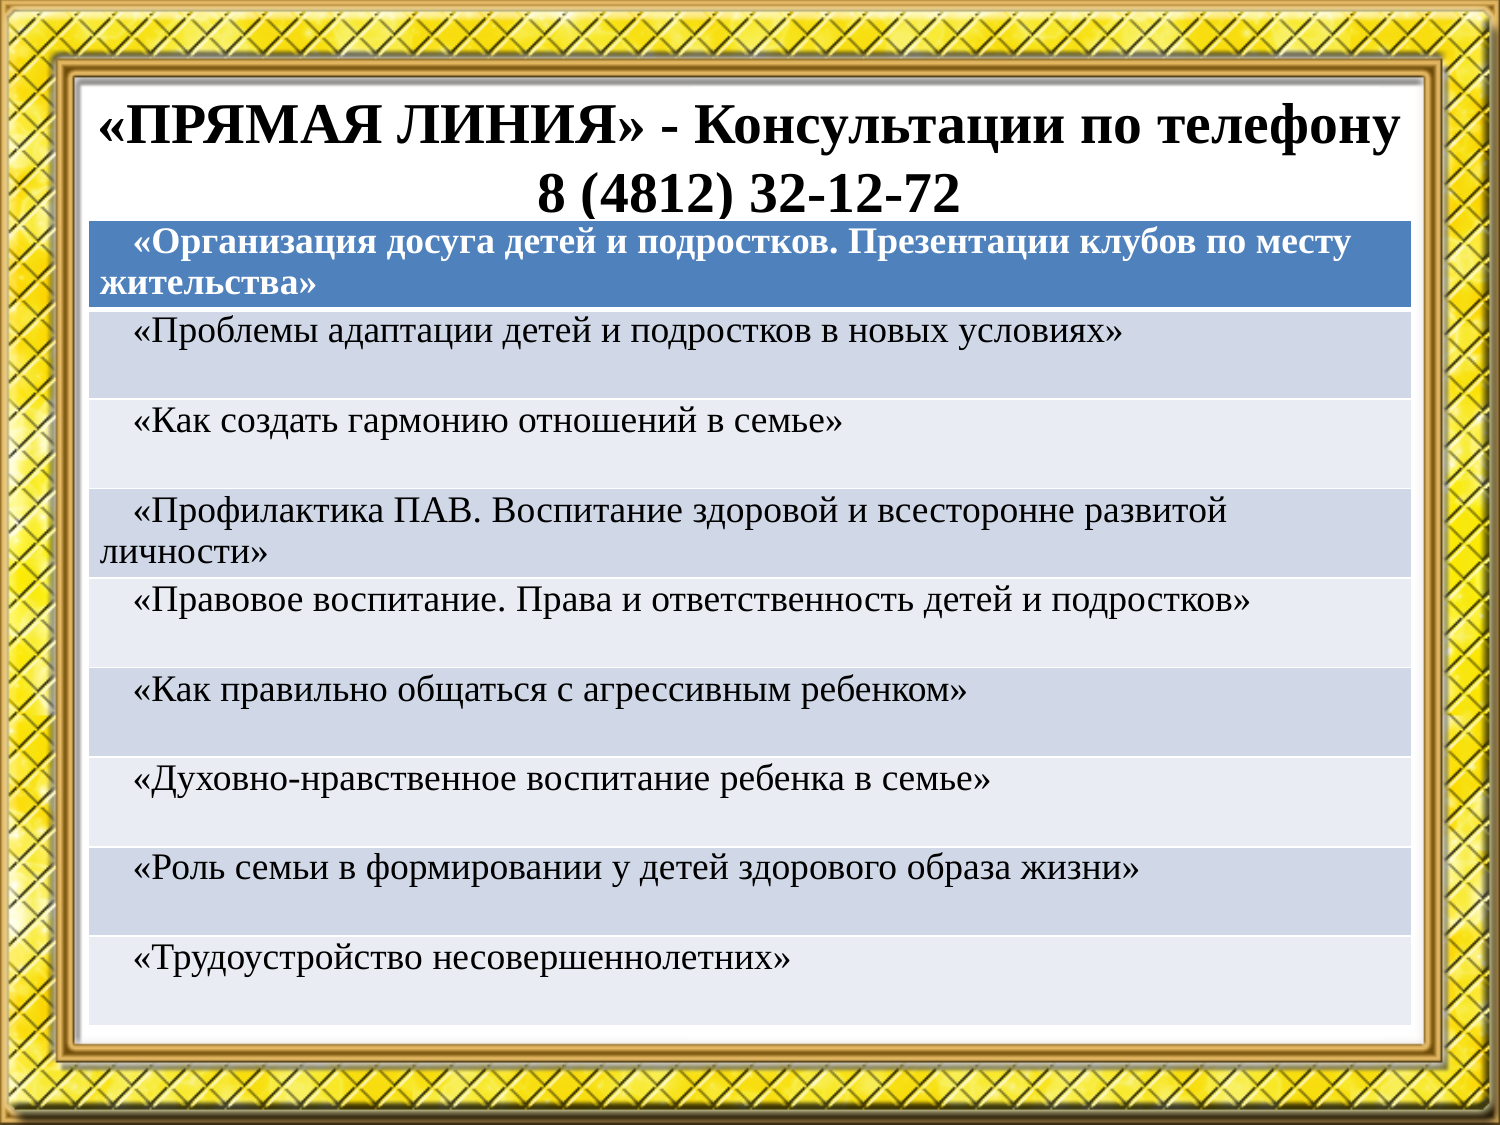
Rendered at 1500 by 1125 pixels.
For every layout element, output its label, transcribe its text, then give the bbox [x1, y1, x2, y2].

table_cell «Профилактика ПАВ. Воспитание здоровой и всесторонне развитой личности» [89, 489, 1411, 577]
table_cell «Трудоустройство несовершеннолетних» [89, 937, 1411, 1025]
table_header «Организация досуга детей и подростков. Презентации клубов по месту жительства» [89, 221, 1411, 307]
table_cell «Проблемы адаптации детей и подростков в новых условиях» [89, 312, 1411, 398]
table_cell «Духовно-нравственное воспитание ребенка в семье» [89, 758, 1411, 846]
picture [0, 0, 1500, 1125]
table_cell «Роль семьи в формировании у детей здорового образа жизни» [89, 848, 1411, 935]
table_cell «Правовое воспитание. Права и ответственность детей и подростков» [89, 579, 1411, 667]
table_cell «Как создать гармонию отношений в семье» [89, 400, 1411, 488]
table_cell «Как правильно общаться с агрессивным ребенком» [89, 668, 1411, 756]
title «ПРЯМАЯ ЛИНИЯ» - Консультации по телефону 8 (4812) 32-12-72 [75, 78, 1425, 233]
